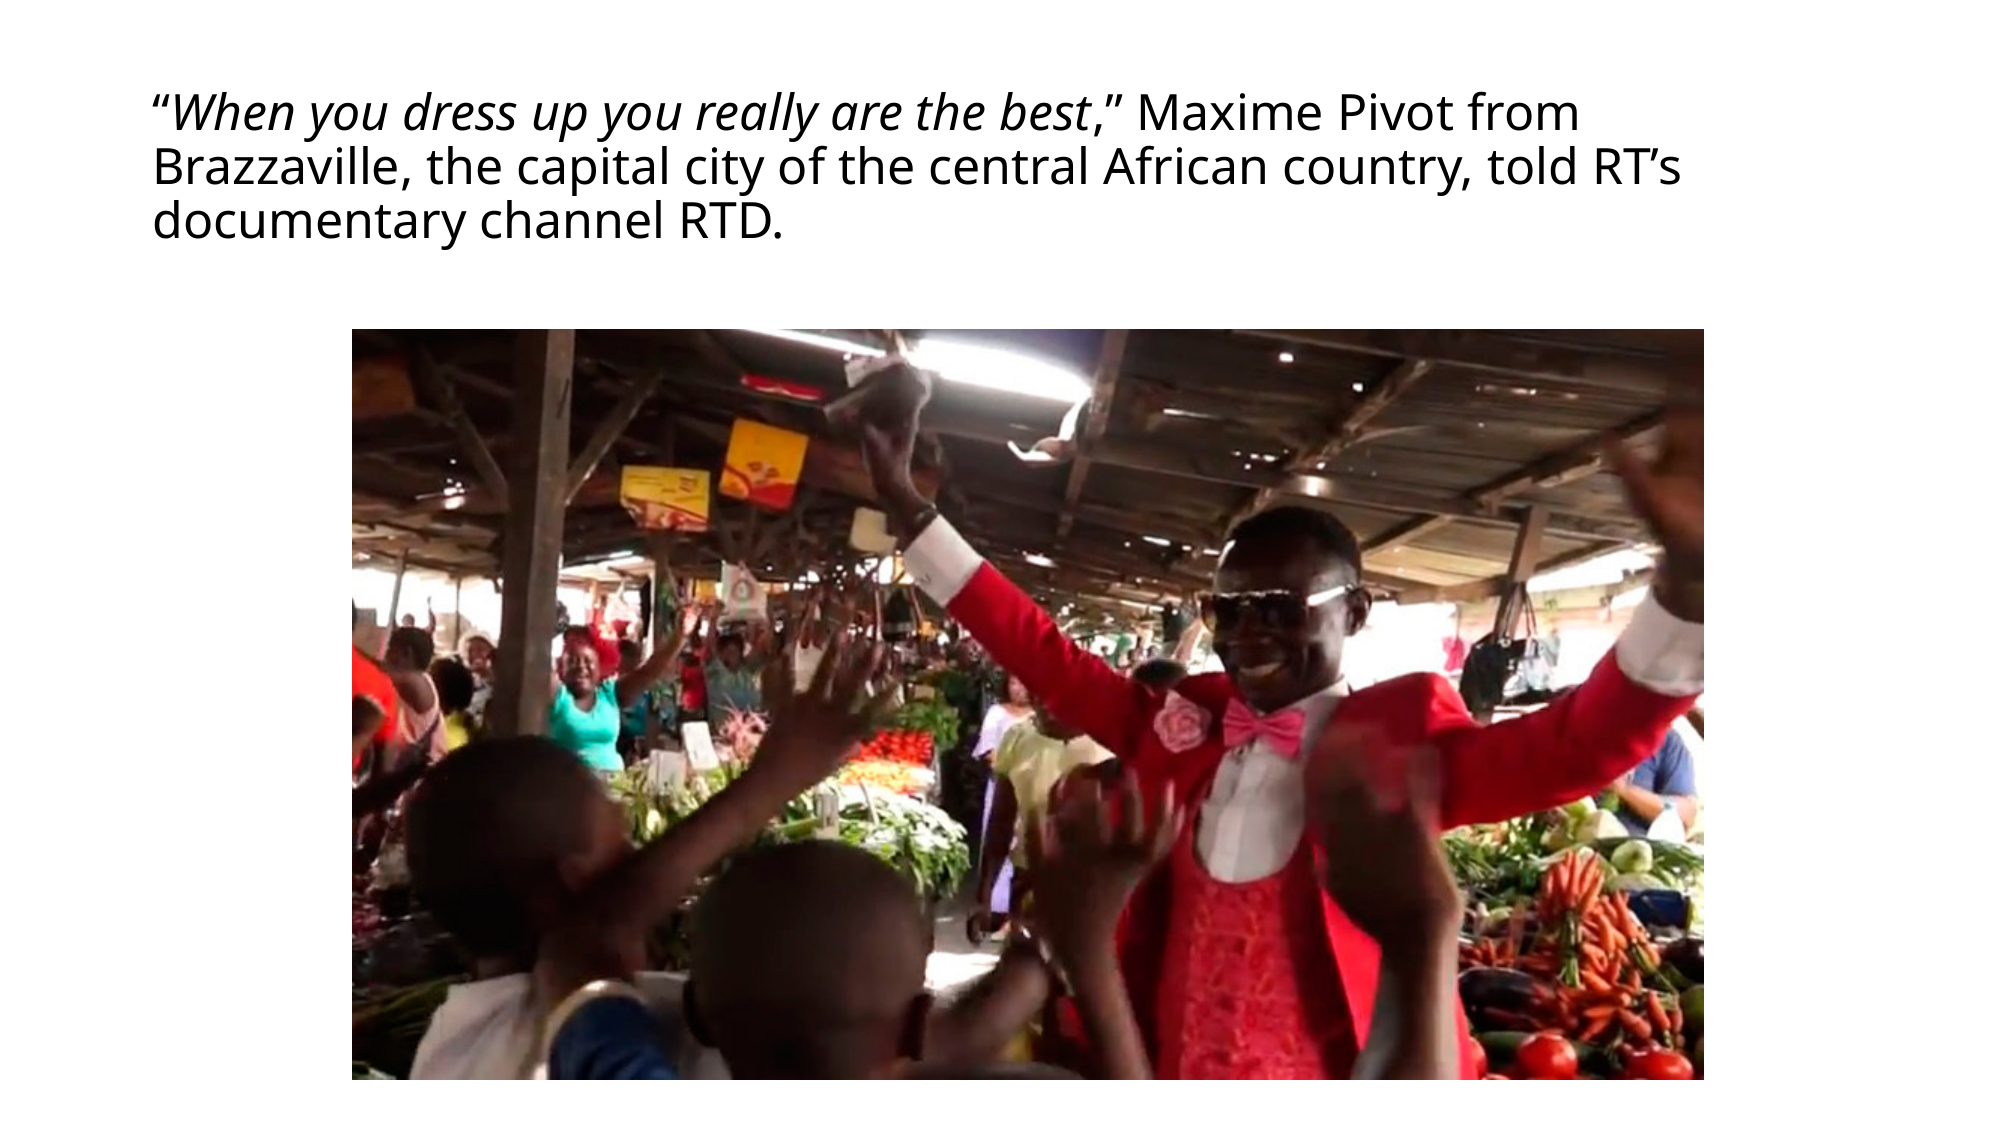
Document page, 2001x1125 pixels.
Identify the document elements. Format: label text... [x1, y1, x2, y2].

title “When you dress up you really are the best,” Maxime Pivot from Brazzaville, the capital city of the central African country, told RT’s documentary channel RTD. [137, 59, 1863, 278]
picture [352, 329, 1704, 1080]
